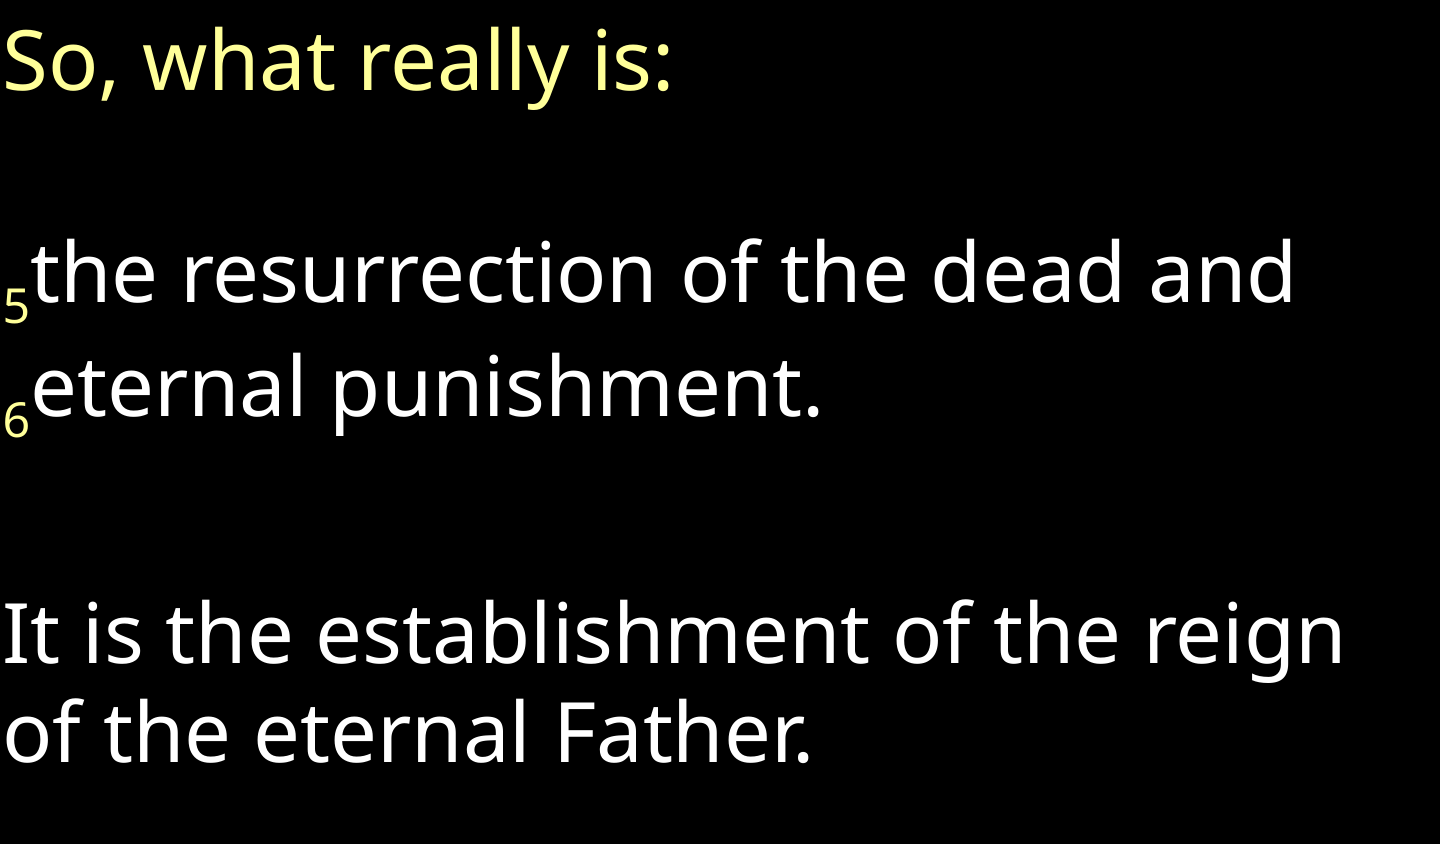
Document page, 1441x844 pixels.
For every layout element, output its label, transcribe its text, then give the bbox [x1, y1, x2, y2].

list So, what really is: 5the resurrection of the dead and 6eternal punishment. It is the establishment of the reign of the eternal Father. [0, 0, 1441, 844]
